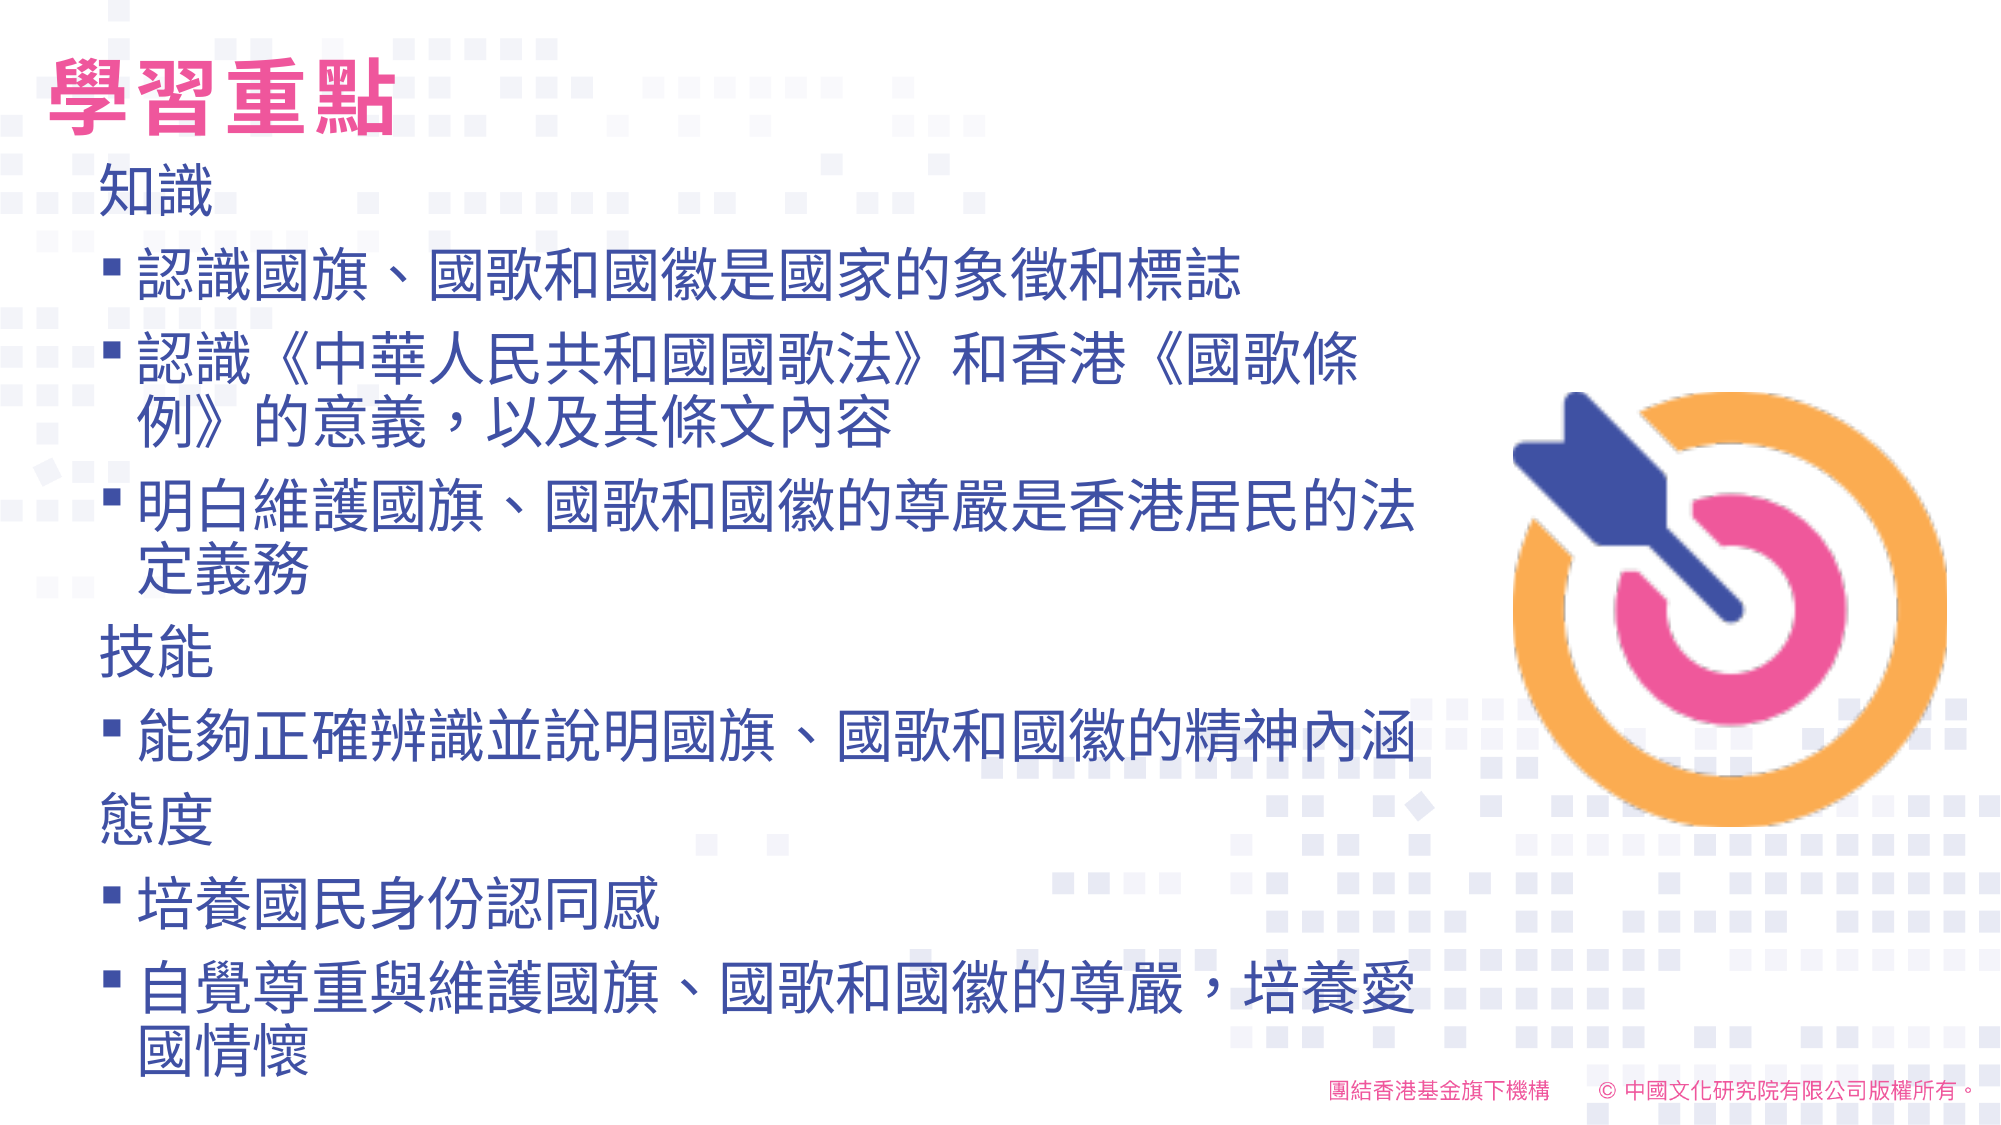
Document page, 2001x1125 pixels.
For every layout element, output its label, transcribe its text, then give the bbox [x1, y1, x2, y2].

text_box 學習重點 [31, 47, 423, 158]
list 知識 認識國旗、國歌和國徽是國家的象徵和標誌 認識《中華人民共和國國歌法》和香港《國歌條例》的意義，以及其條文內容 明白維護國旗、國歌和國徽的尊嚴是香港居民的法定義務 技能 能夠正確辨識並說明國旗、國歌和國徽的精神內涵 態度 培養國民身份認同感 自覺尊重與維護國旗、國歌和國徽的尊嚴，培養愛國情懷 [83, 155, 1481, 1104]
picture [0, 0, 2001, 1125]
